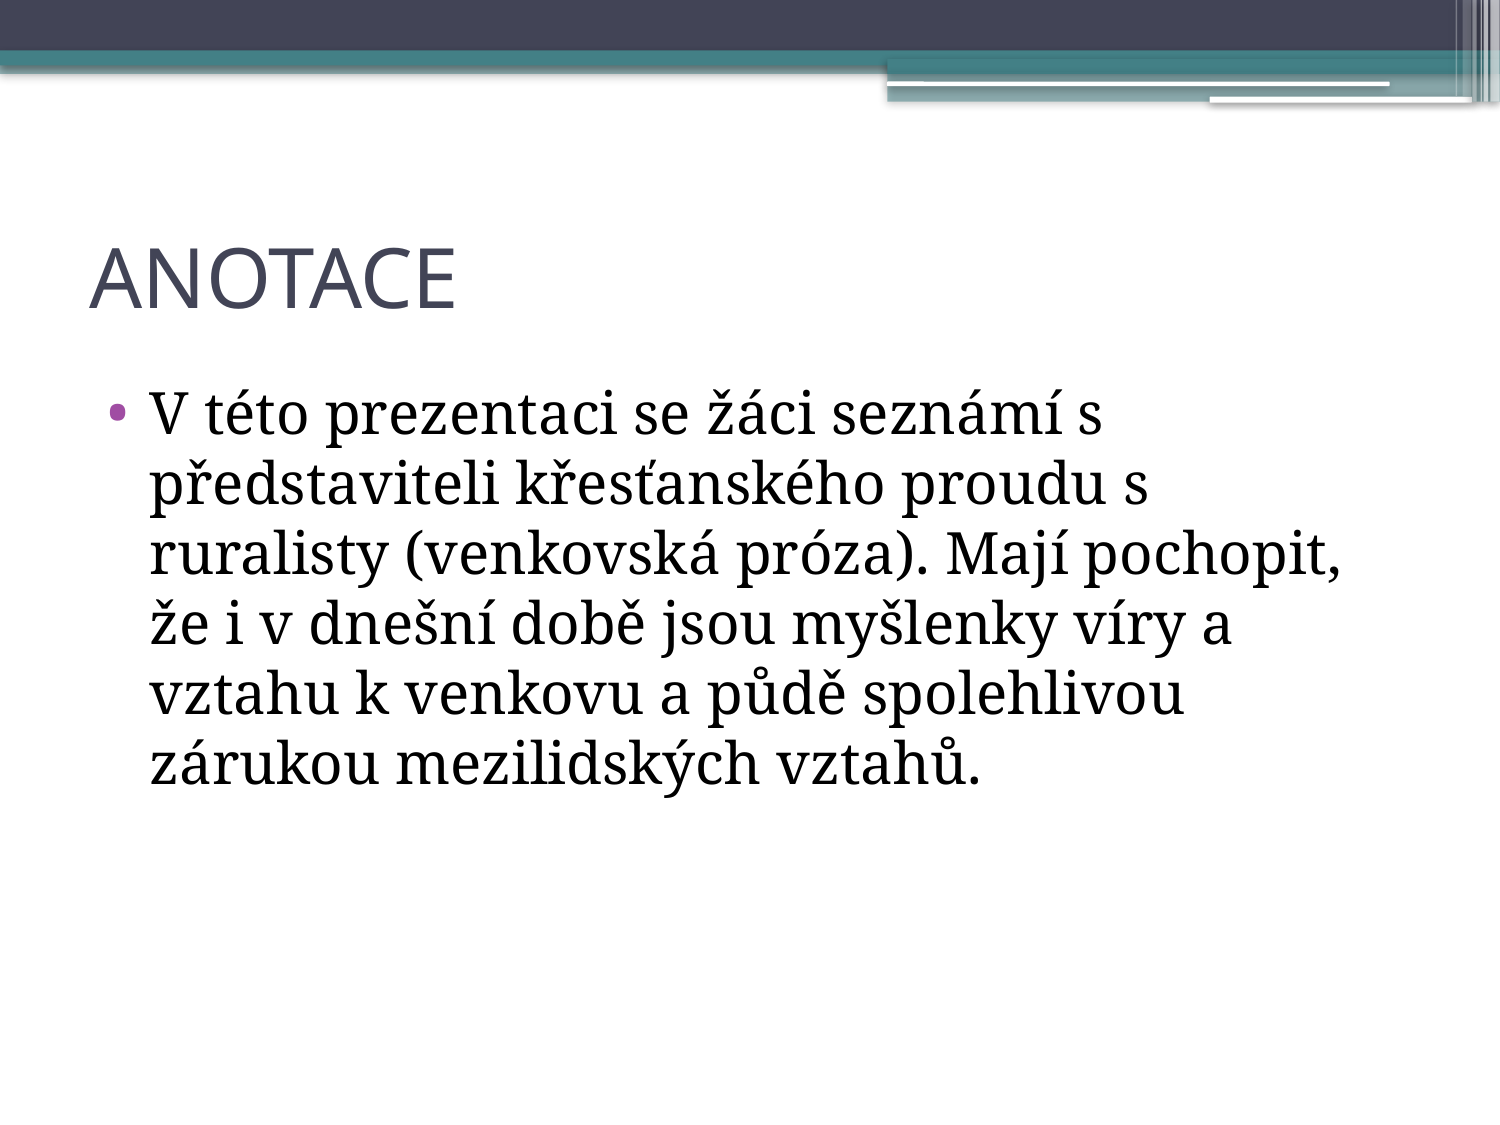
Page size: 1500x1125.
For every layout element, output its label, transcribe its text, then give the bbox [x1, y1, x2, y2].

list V této prezentaci se žáci seznámí s představiteli křesťanského proudu s ruralisty (venkovská próza). Mají pochopit, že i v dnešní době jsou myšlenky víry a vztahu k venkovu a půdě spolehlivou zárukou mezilidských vztahů. [75, 368, 1425, 1079]
title ANOTACE [75, 187, 1425, 363]
